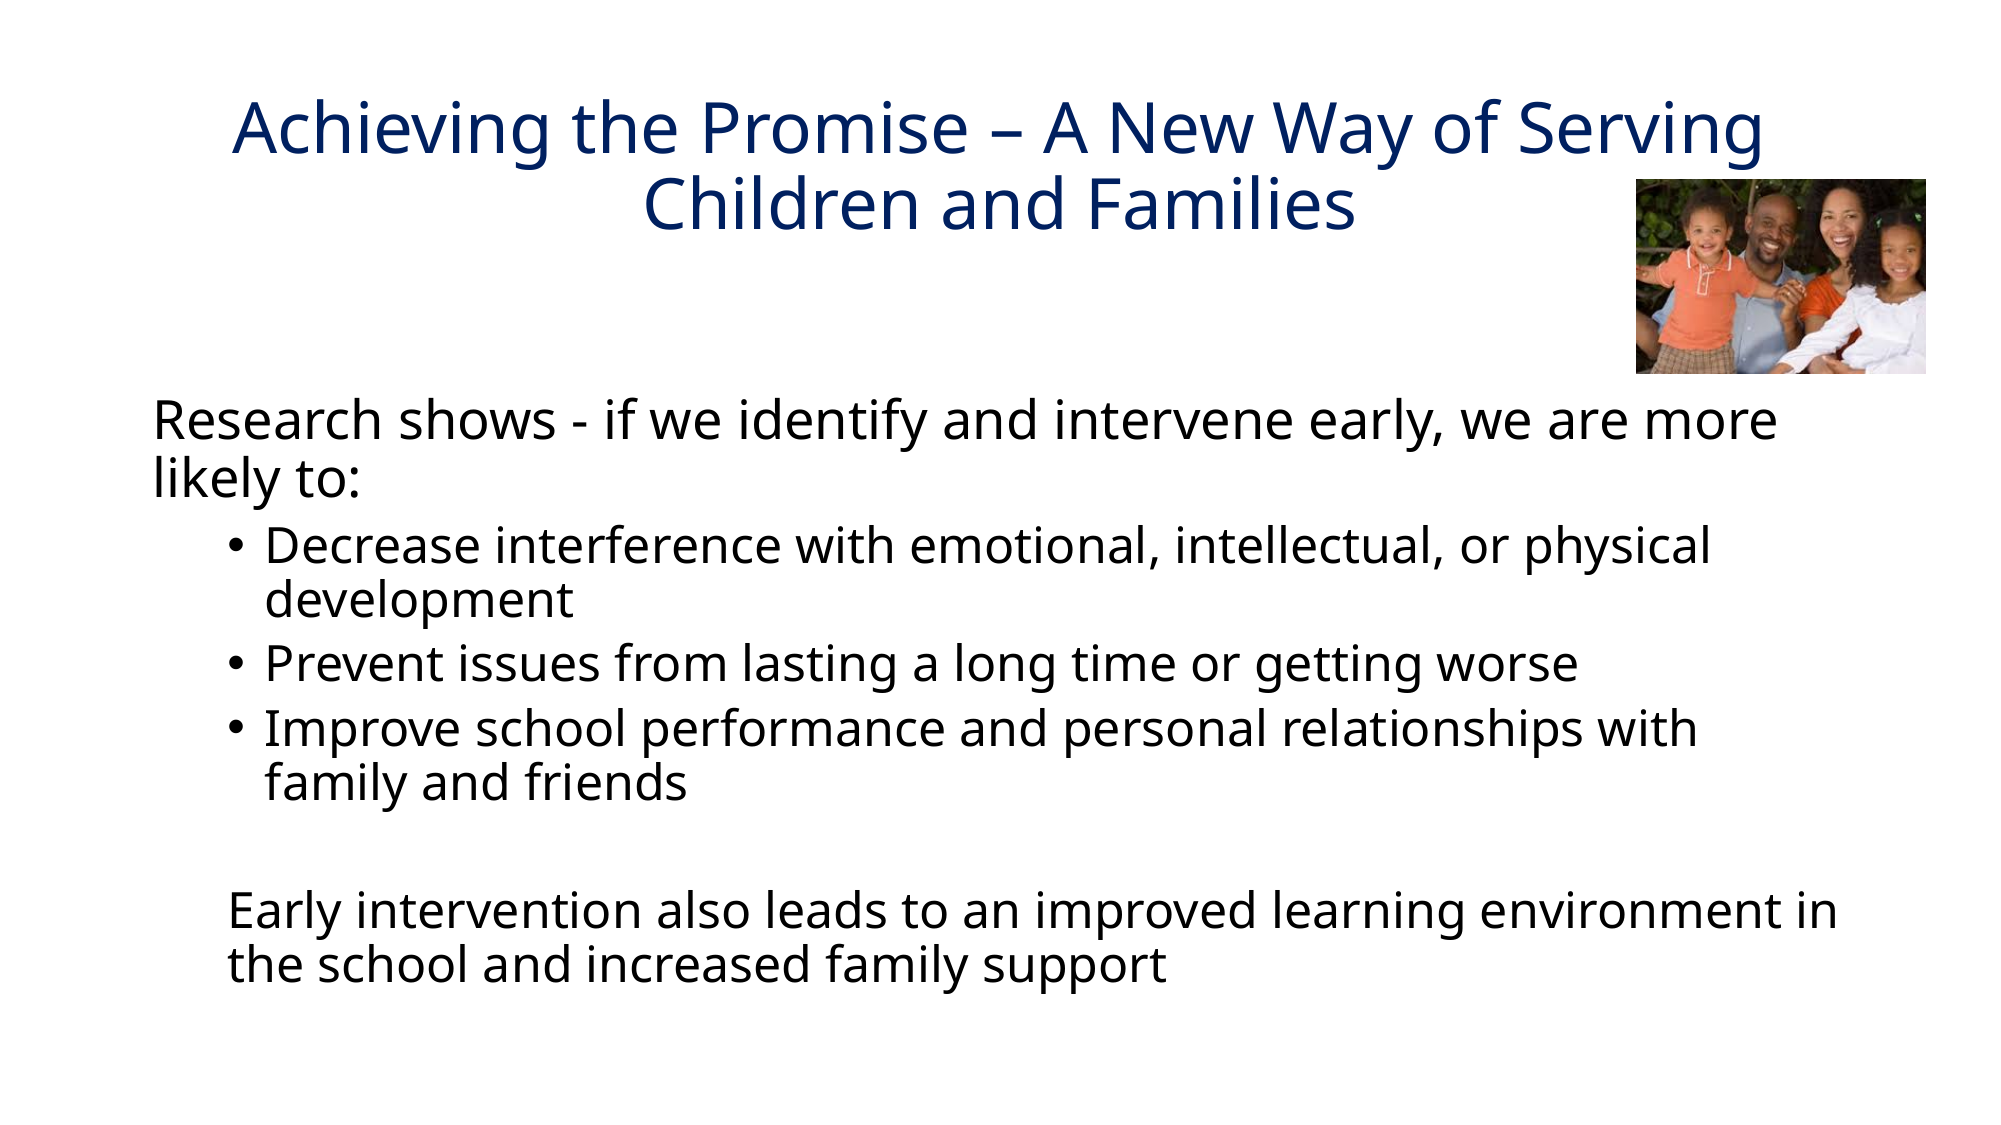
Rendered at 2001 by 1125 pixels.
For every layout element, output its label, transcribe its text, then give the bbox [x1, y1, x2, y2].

title Achieving the Promise – A New Way of Serving Children and Families [137, 59, 1863, 278]
list Research shows - if we identify and intervene early, we are more likely to: Decrease interference with emotional, intellectual, or physical development Prevent issues from lasting a long time or getting worse Improve school performance and personal relationships with family and friends Early intervention also leads to an improved learning environment in the school and increased family support [137, 299, 1863, 1014]
picture [1636, 179, 1926, 374]
